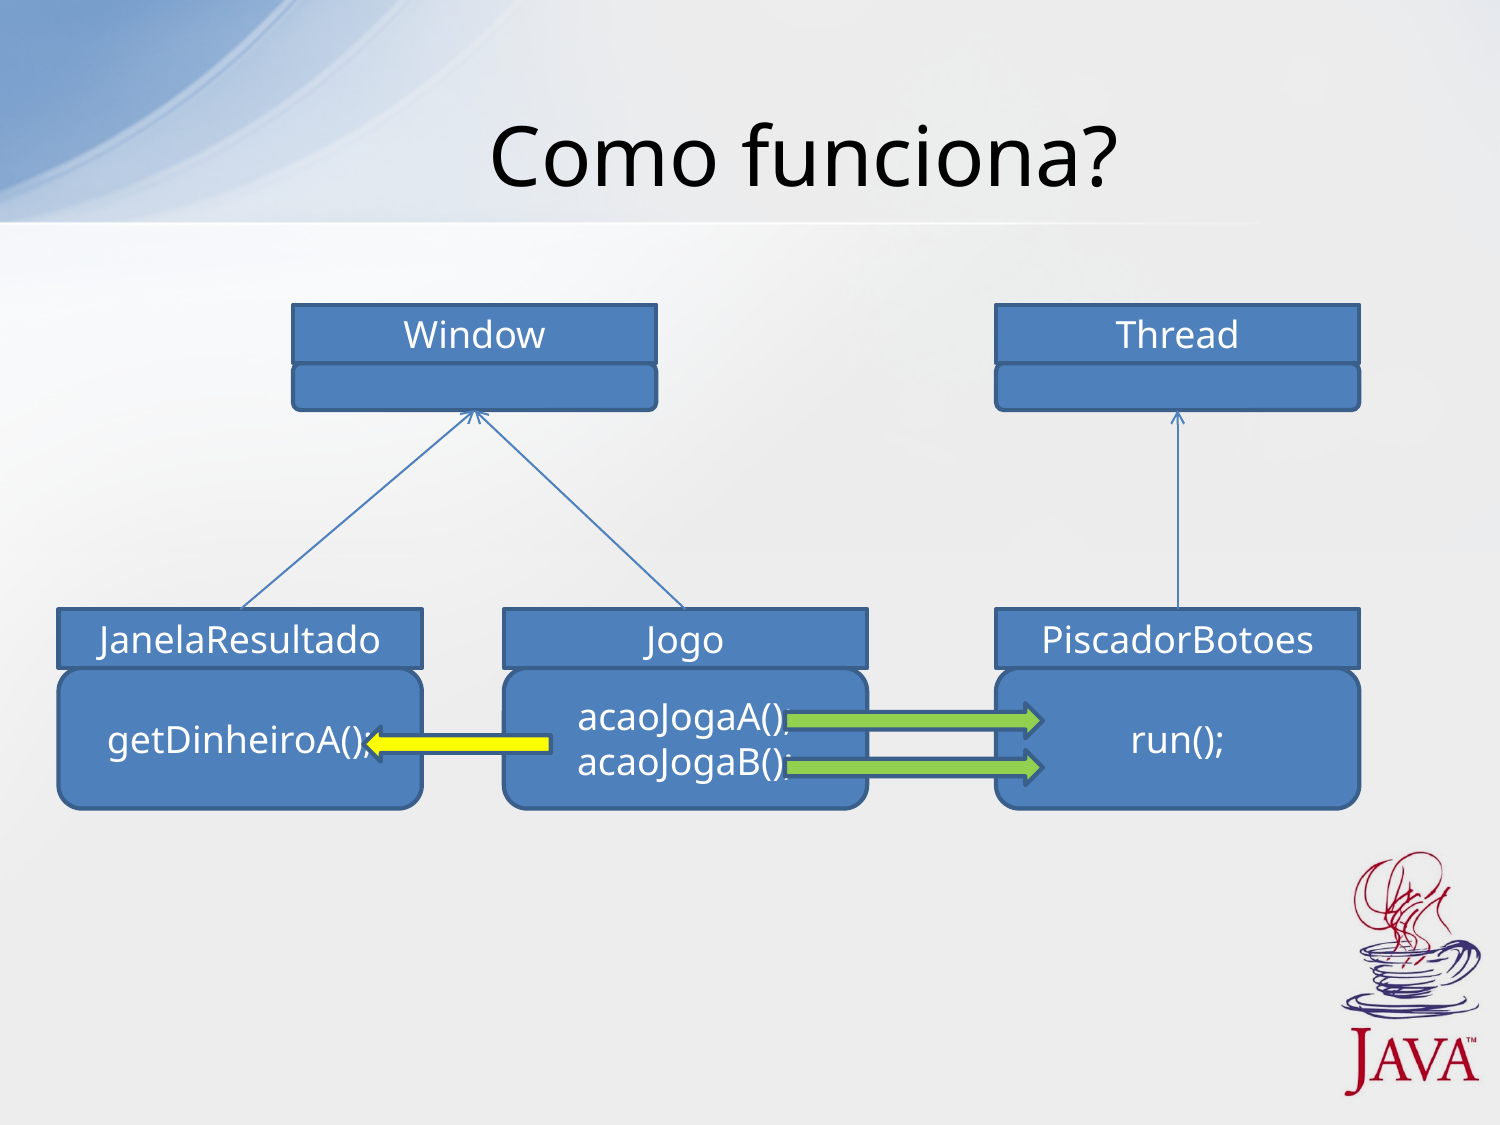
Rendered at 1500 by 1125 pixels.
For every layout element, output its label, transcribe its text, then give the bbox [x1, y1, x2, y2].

text_box PiscadorBotoes [994, 607, 1361, 670]
text_box Jogo [502, 607, 869, 670]
text_box Thread [994, 303, 1361, 365]
text_box Window [291, 303, 658, 365]
text_box [993, 361, 1362, 413]
text_box [361, 724, 553, 764]
text_box run(); [993, 665, 1362, 811]
text_box getDinheiroA(); [56, 665, 424, 811]
picture [0, 0, 1500, 1125]
text_box acaoJogaA(); acaoJogaB(); [501, 665, 870, 811]
title Como funciona? [128, 23, 1479, 211]
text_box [257, 392, 458, 628]
text_box [782, 701, 1046, 741]
text_box JanelaResultado [56, 607, 424, 670]
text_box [479, 403, 681, 616]
text_box [782, 748, 1046, 788]
text_box [290, 361, 659, 411]
